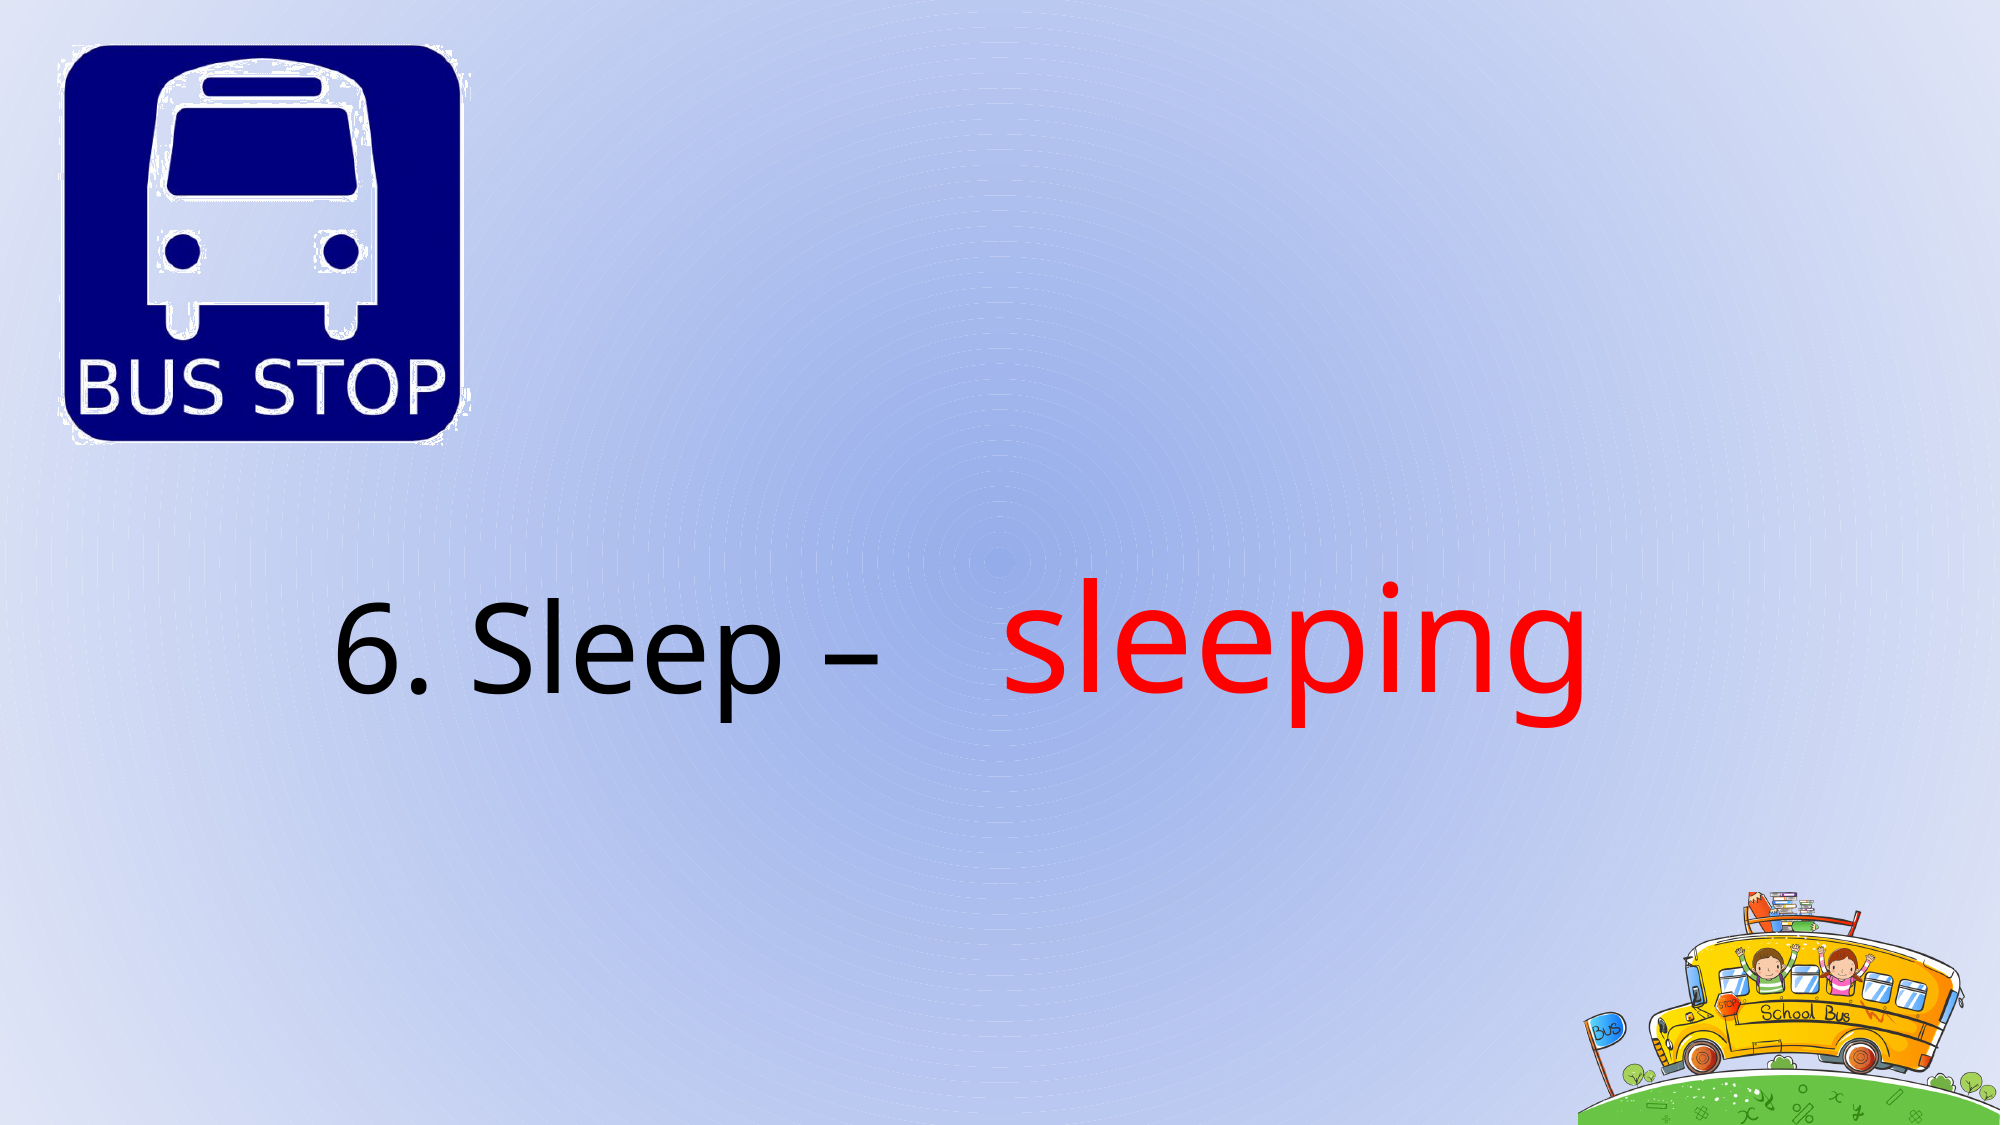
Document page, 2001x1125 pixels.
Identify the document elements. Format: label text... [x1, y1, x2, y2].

text_box sleeping [984, 535, 1610, 730]
text_box [0, 0, 2000, 1125]
text_box 6. Sleep – [316, 560, 1468, 726]
picture [0, 0, 536, 523]
picture [1578, 892, 2000, 1125]
